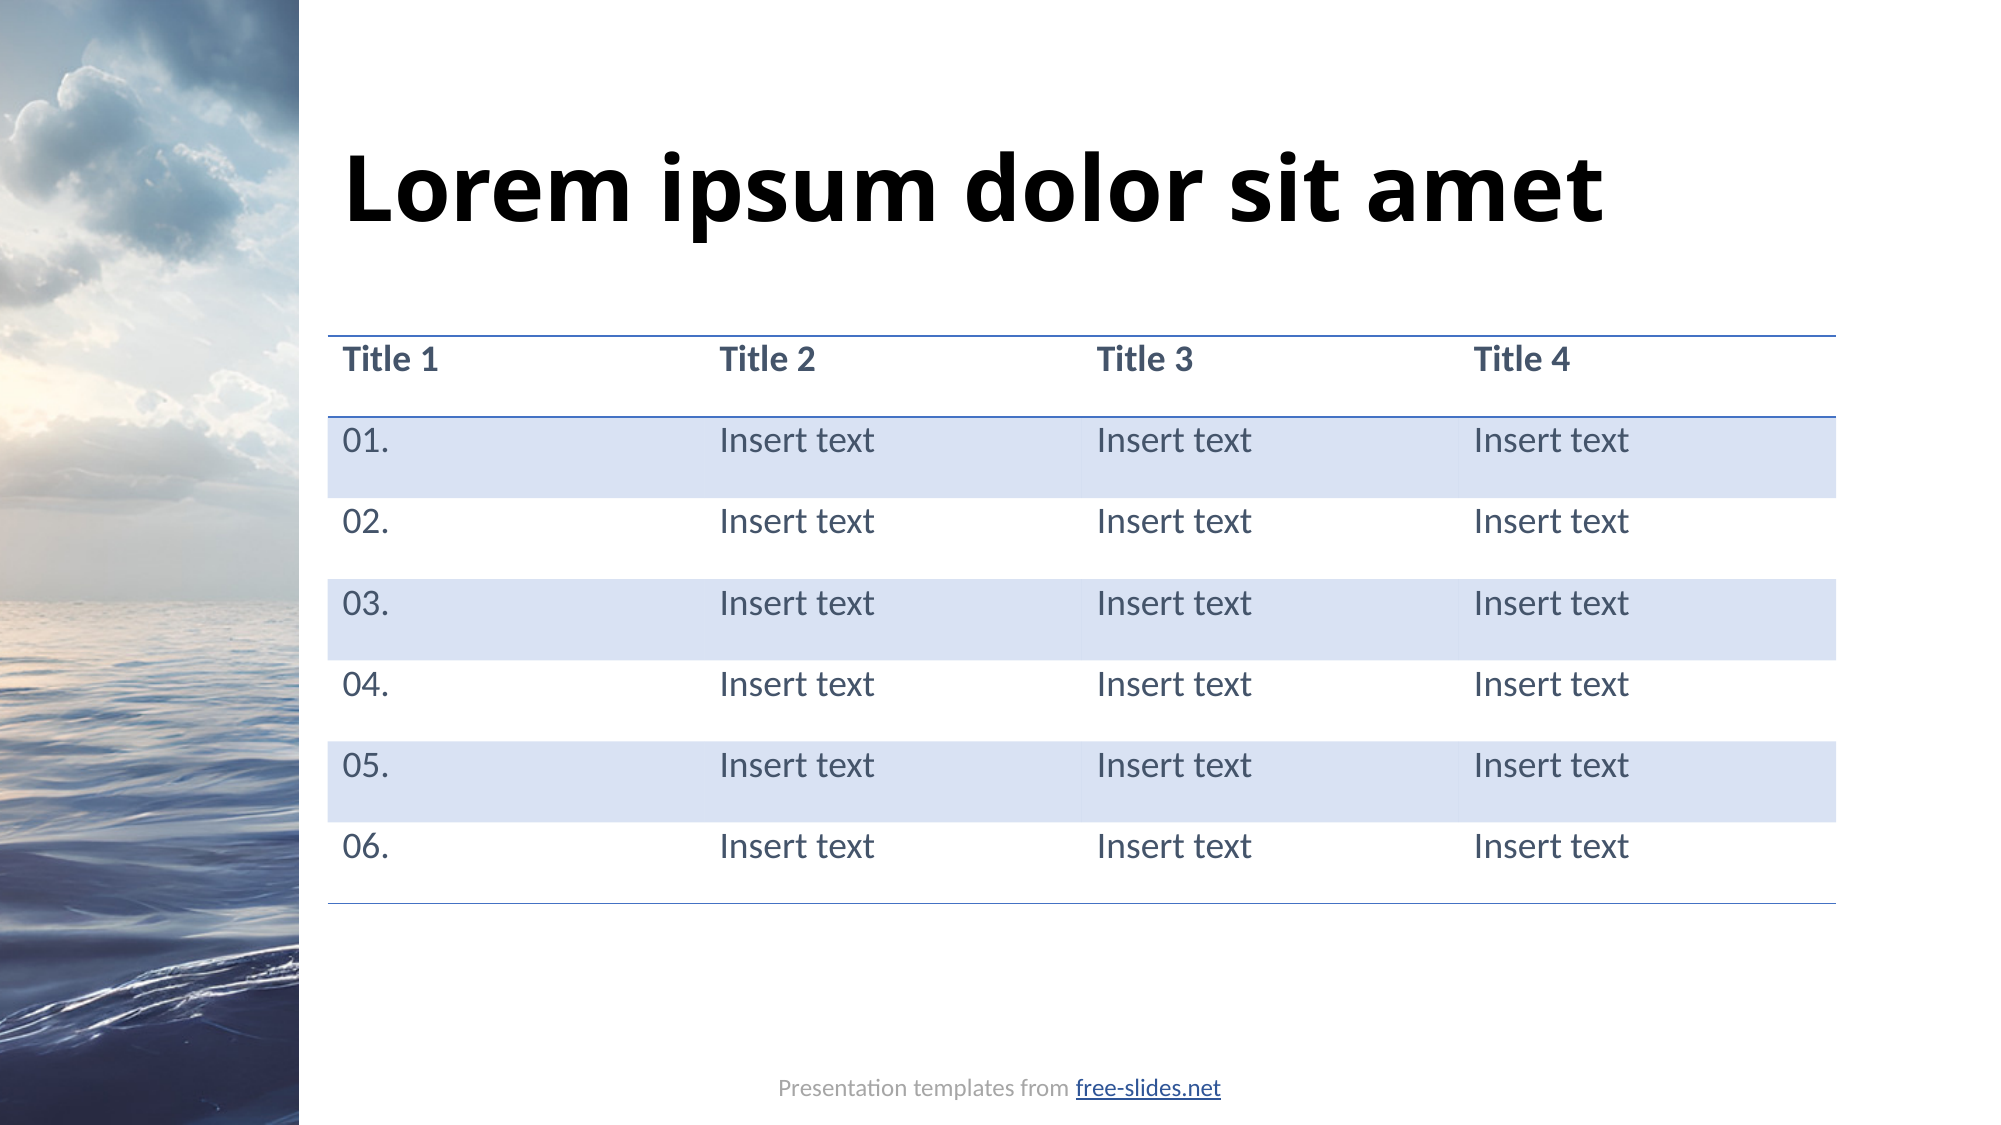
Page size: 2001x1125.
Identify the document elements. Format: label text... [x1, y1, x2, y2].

table_cell Insert text [1459, 660, 1836, 741]
table_header Title 3 [1082, 337, 1459, 416]
table_cell Insert text [705, 822, 1082, 903]
table_cell Insert text [705, 660, 1082, 741]
table_cell Insert text [705, 579, 1082, 660]
table_cell 05. [328, 741, 705, 822]
table_cell 04. [328, 660, 705, 741]
table_cell Insert text [1459, 579, 1836, 660]
table_cell Insert text [1082, 418, 1459, 498]
table_cell Insert text [1082, 741, 1459, 822]
table_cell Insert text [705, 741, 1082, 822]
table_cell Insert text [1459, 822, 1836, 903]
table_cell Insert text [1082, 498, 1459, 579]
title Lorem ipsum dolor sit amet [327, 83, 1944, 301]
table_cell Insert text [705, 498, 1082, 579]
table_header Title 1 [328, 337, 705, 416]
table_cell Insert text [1082, 660, 1459, 741]
table_header Title 4 [1459, 337, 1836, 416]
table_cell 03. [328, 579, 705, 660]
text_box Presentation templates from free-slides.net [650, 1064, 1350, 1124]
table_cell 02. [328, 498, 705, 579]
table_cell Insert text [1459, 498, 1836, 579]
table_cell Insert text [1082, 579, 1459, 660]
table_cell Insert text [1459, 418, 1836, 498]
table_header Title 2 [705, 337, 1082, 416]
table_cell 01. [328, 418, 705, 498]
picture [0, 0, 299, 1125]
table_cell Insert text [1459, 741, 1836, 822]
table_cell Insert text [1082, 822, 1459, 903]
table_cell 06. [328, 822, 705, 903]
table_cell Insert text [705, 418, 1082, 498]
